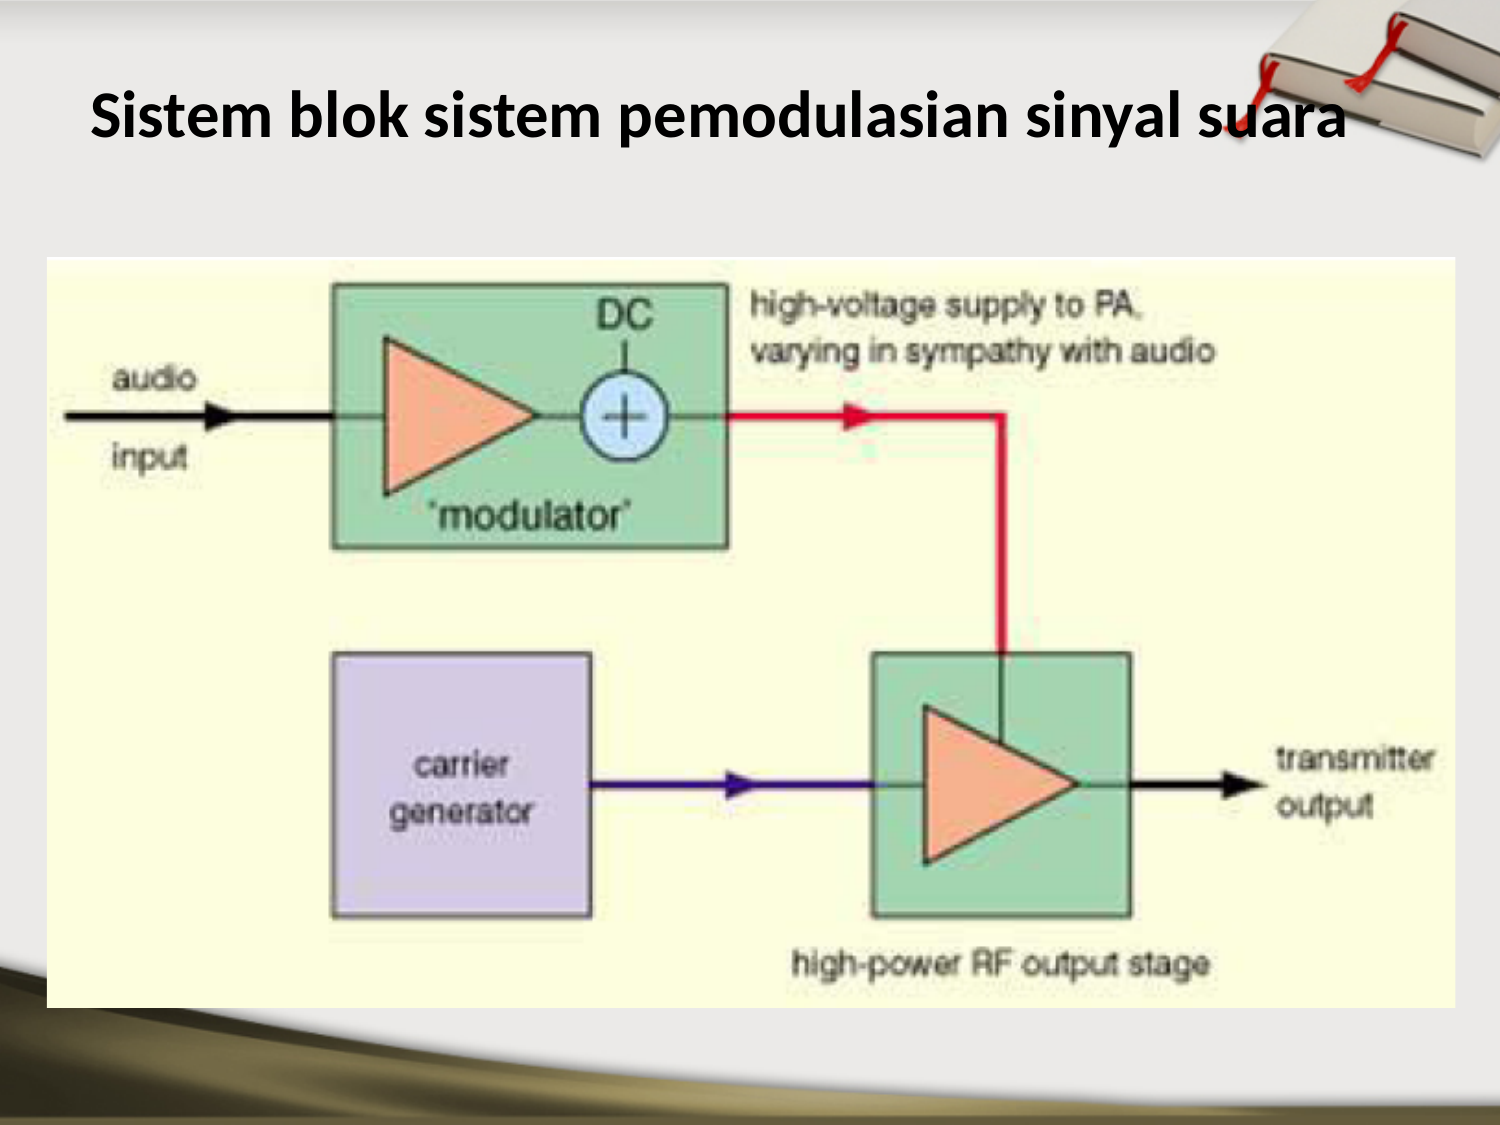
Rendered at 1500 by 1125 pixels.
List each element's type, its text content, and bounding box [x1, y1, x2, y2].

picture [0, 0, 1500, 1125]
title Sistem blok sistem pemodulasian sinyal suara [75, 45, 1425, 176]
